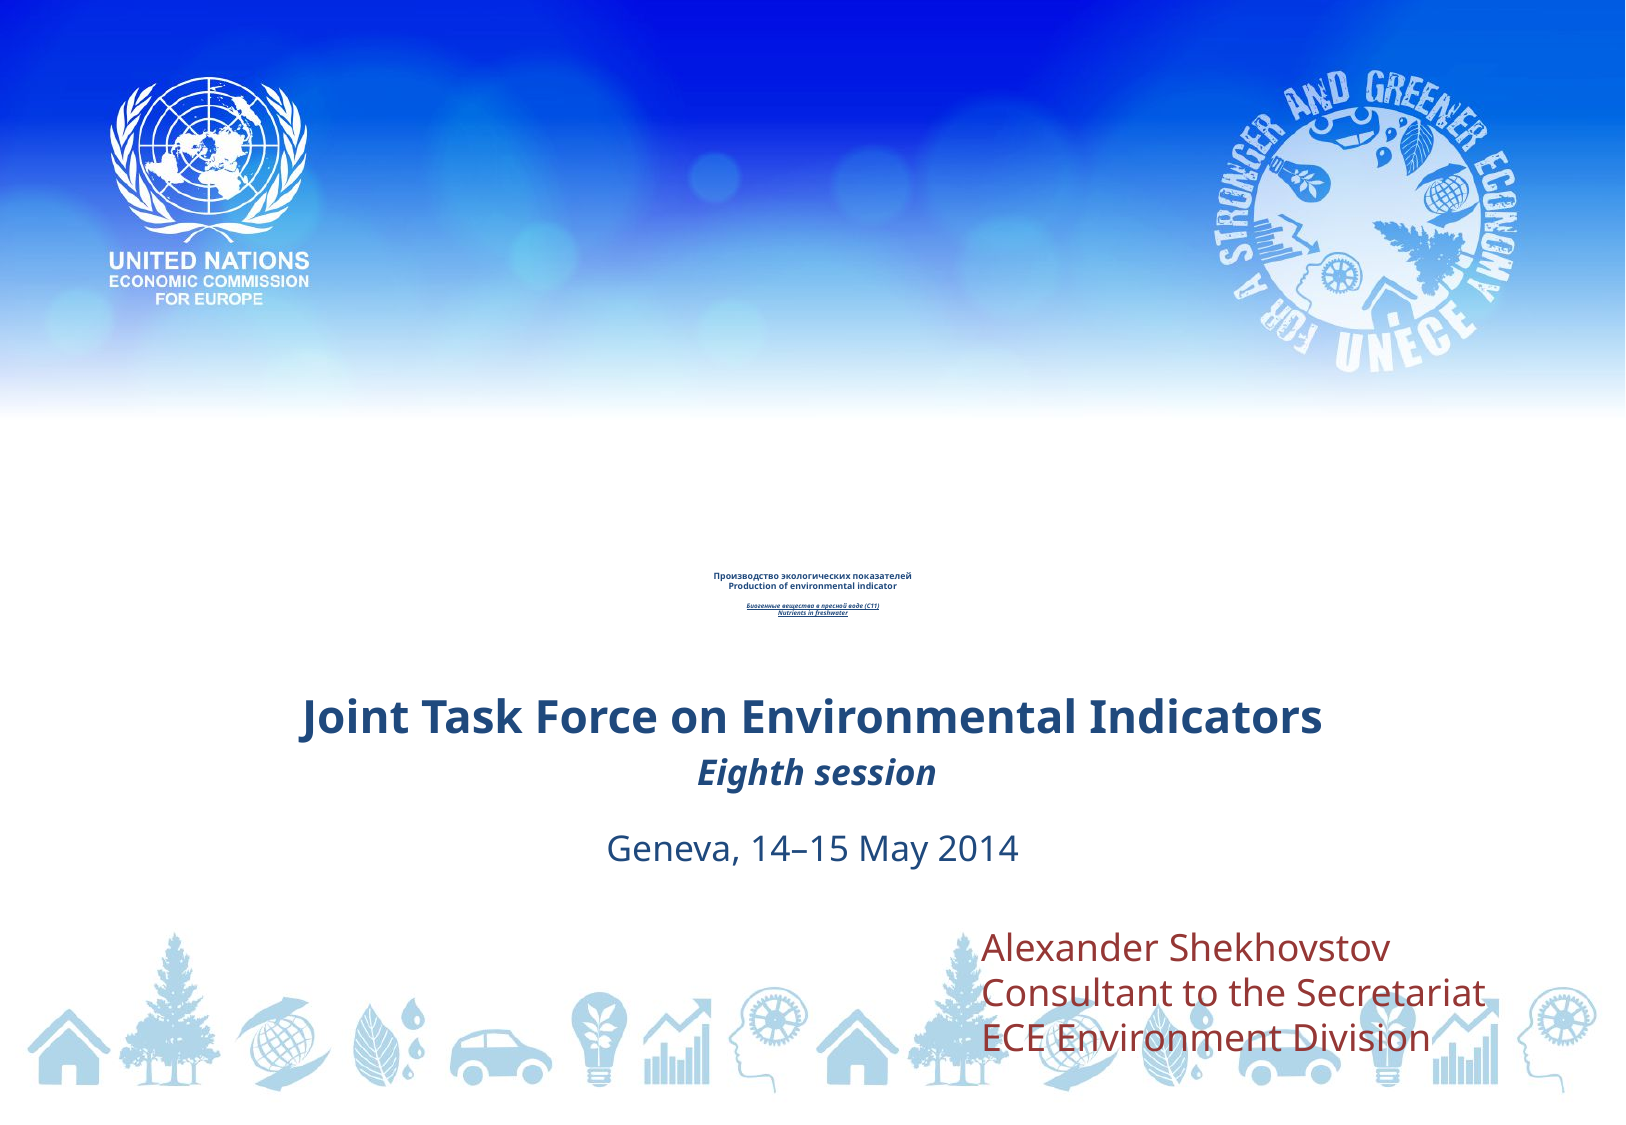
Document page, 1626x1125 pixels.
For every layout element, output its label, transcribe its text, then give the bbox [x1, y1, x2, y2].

picture [0, 0, 1626, 1125]
text_box Alexander Shekhovstov Consultant to the Secretariat ECE Environment Division [966, 916, 1625, 1067]
title Производство экологических показателей Production of environmental indicator Биогенные вещества в пресной воде (C11) Nutrients in freshwater [0, 562, 1625, 670]
list Joint Task Force on Environmental Indicators Eighth session Geneva, 14–15 May 2014 [0, 680, 1625, 1094]
